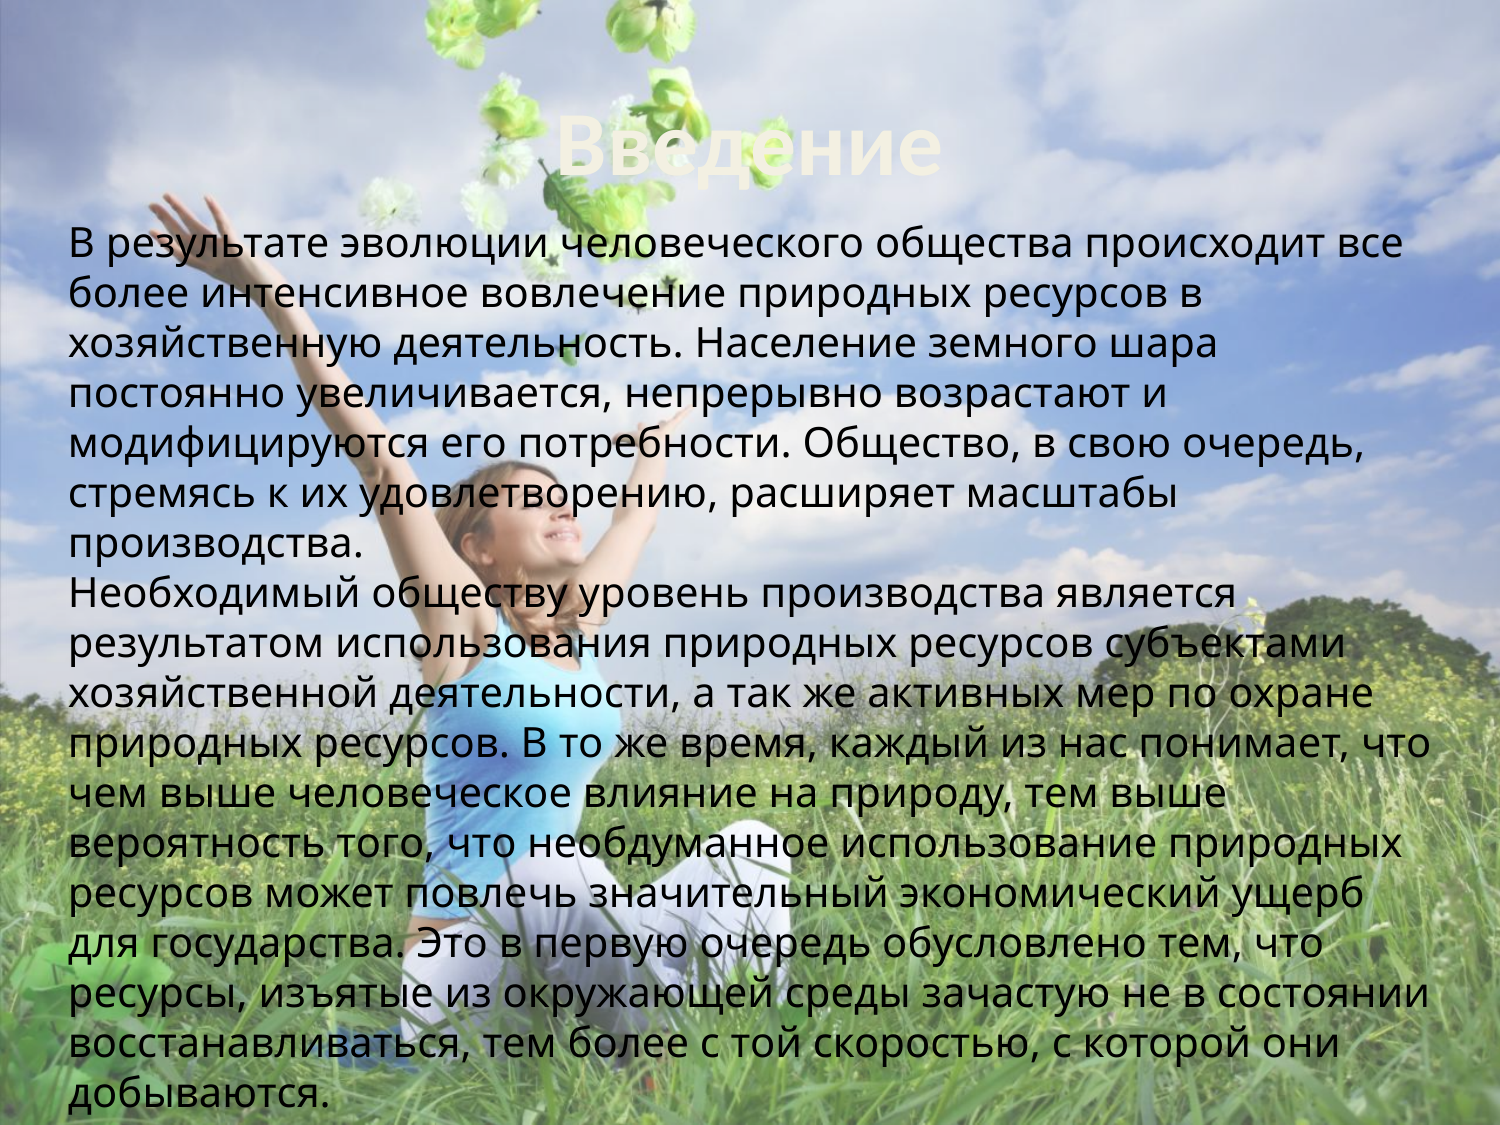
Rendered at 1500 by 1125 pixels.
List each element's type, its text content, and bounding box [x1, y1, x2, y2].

text_box В результате эволюции человеческого общества происходит все более интенсивное вовлечение природных ресурсов в хозяйственную деятельность. Население земного шара постоянно увеличивается, непрерывно возрастают и модифицируются его потребности. Общество, в свою очередь, стремясь к их удовлетворению, расширяет масштабы производства. Необходимый обществу уровень производства является результатом использования природных ресурсов субъектами хозяйственной деятельности, а так же активных мер по охране природных ресурсов. В то же время, каждый из нас понимает, что чем выше человеческое влияние на природу, тем выше вероятность того, что необдуманное использование природных ресурсов может повлечь значительный экономический ущерб для государства. Это в первую очередь обусловлено тем, что ресурсы, изъятые из окружающей среды зачастую не в состоянии восстанавливаться, тем более с той скоростью, с которой они добываются. [53, 208, 1447, 1124]
title Введение [75, 45, 1425, 208]
